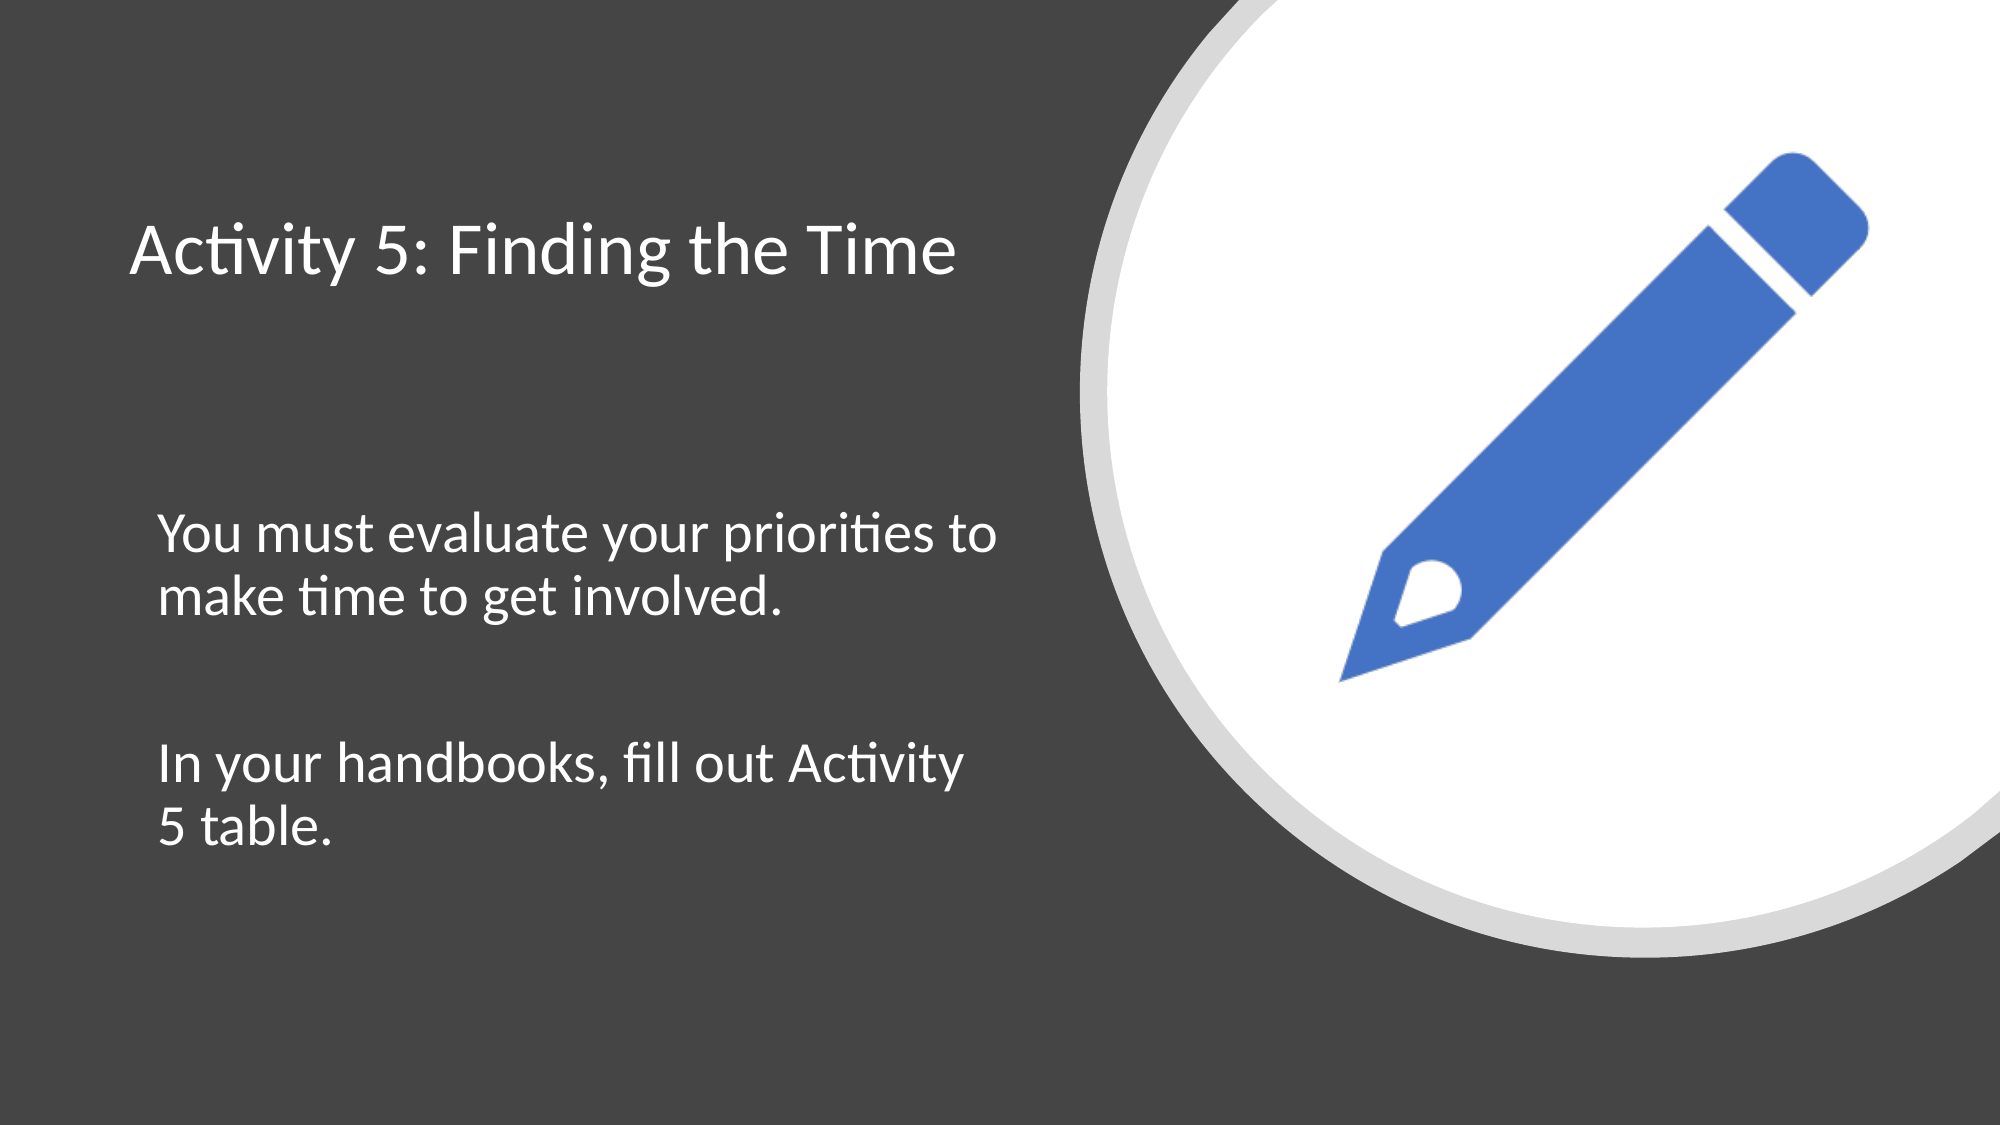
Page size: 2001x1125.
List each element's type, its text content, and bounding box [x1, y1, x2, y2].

list You must evaluate your priorities to make time to get involved. In your handbooks, fill out Activity 5 table. [142, 494, 1015, 928]
picture [1293, 105, 1917, 729]
text_box [1105, 0, 2000, 930]
title Activity 5: Finding the Time [115, 105, 987, 436]
text_box [1077, 0, 2000, 960]
